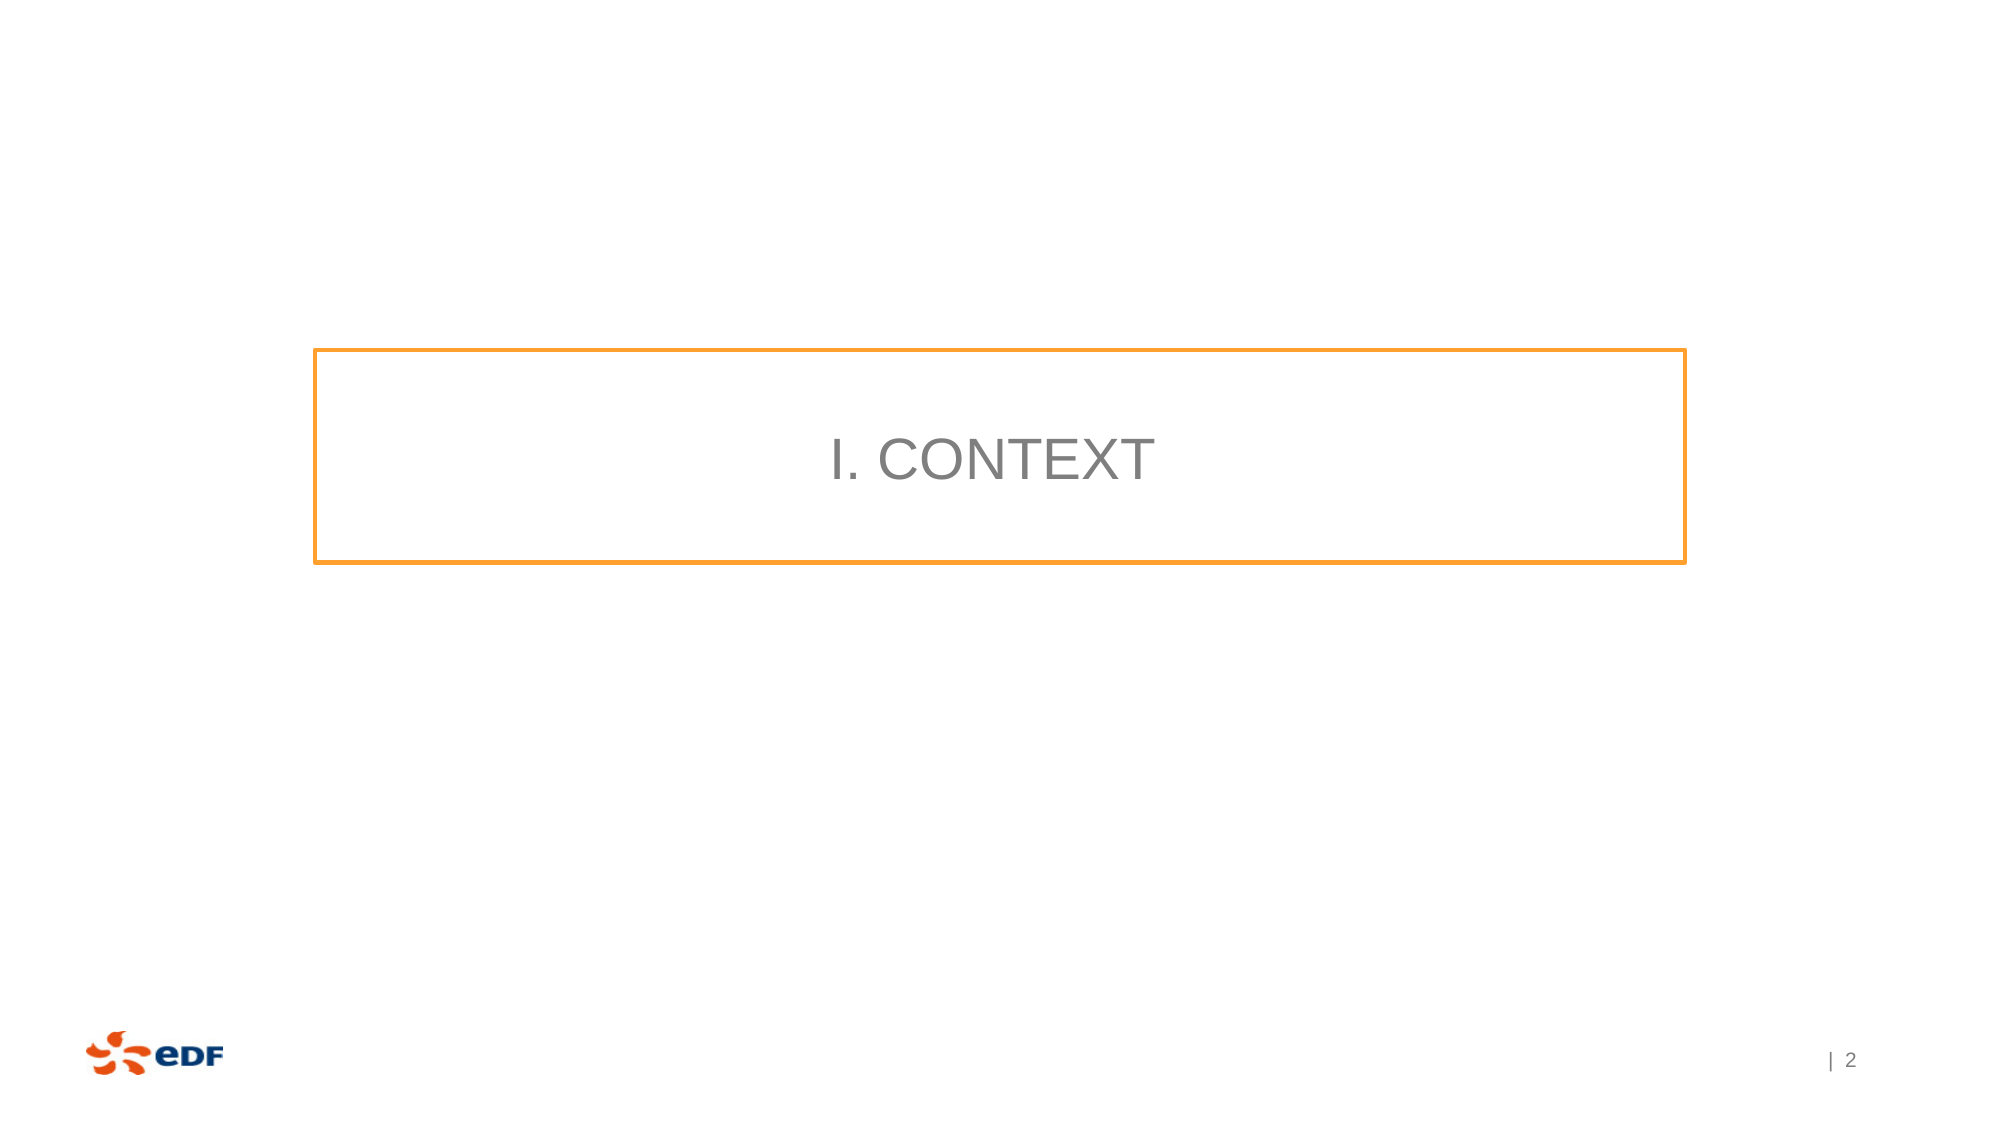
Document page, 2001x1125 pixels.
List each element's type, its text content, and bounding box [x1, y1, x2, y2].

title I. Context [318, 353, 1682, 559]
picture [86, 1031, 223, 1075]
